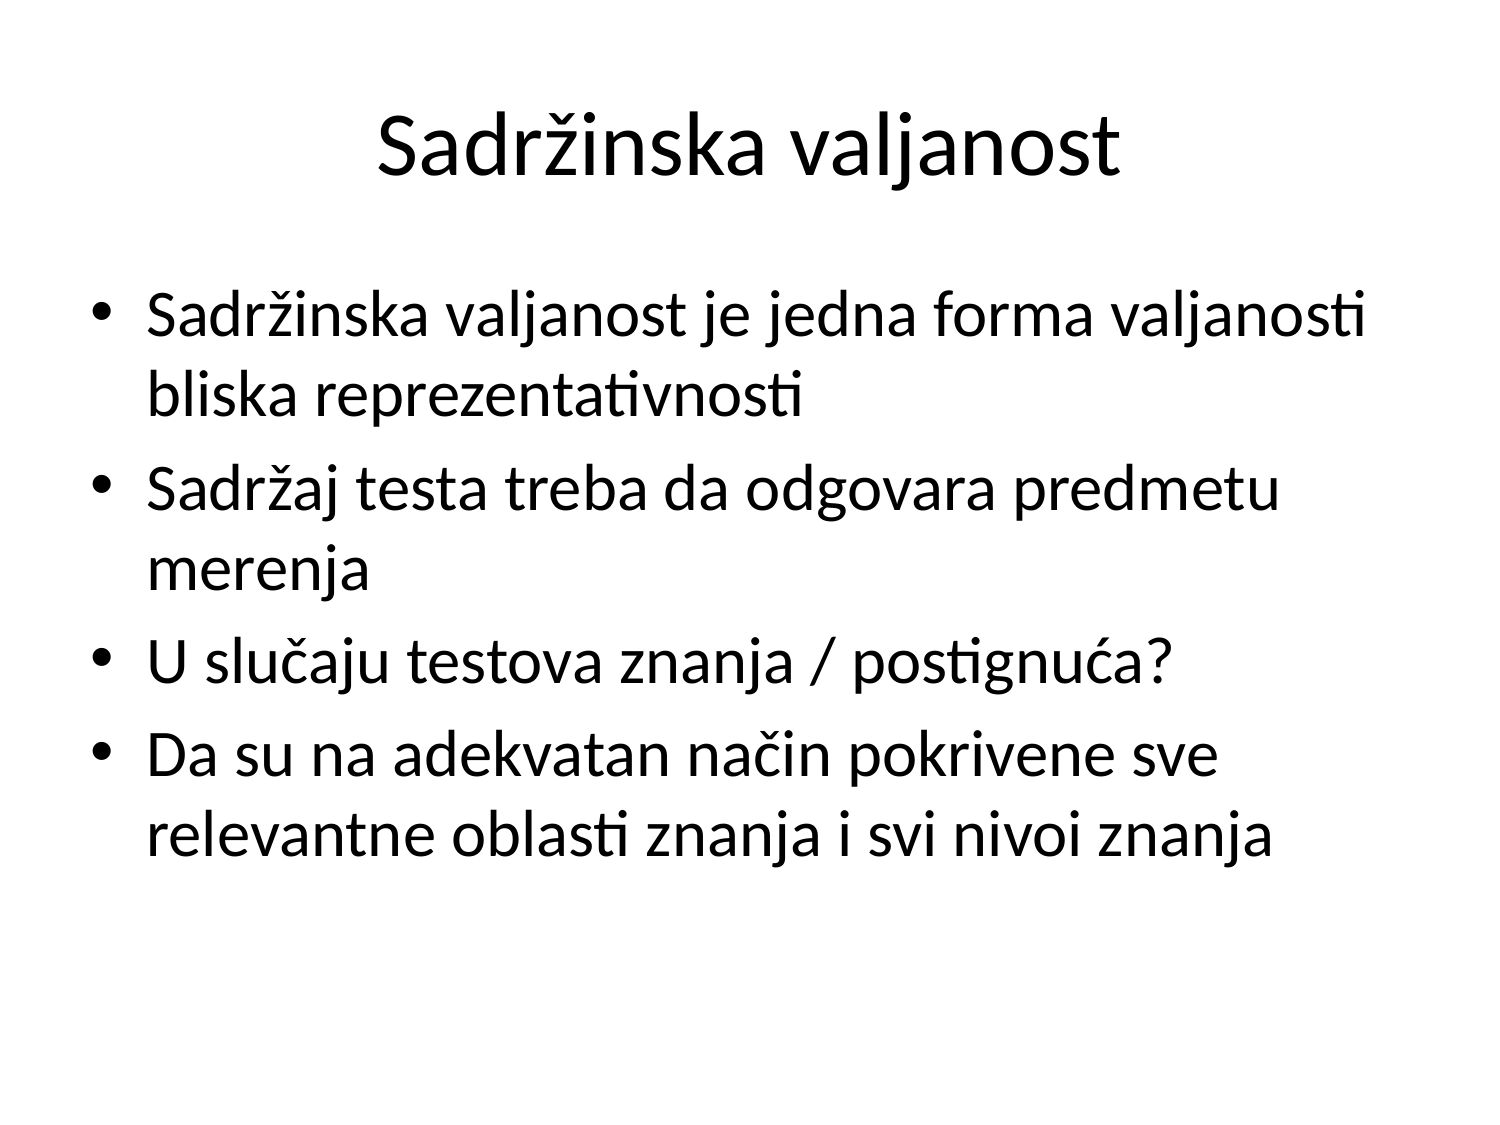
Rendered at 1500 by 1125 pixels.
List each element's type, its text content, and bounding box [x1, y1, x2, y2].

list Sadržinska valjanost je jedna forma valjanosti bliska reprezentativnosti Sadržaj testa treba da odgovara predmetu merenja U slučaju testova znanja / postignuća? Da su na adekvatan način pokrivene sve relevantne oblasti znanja i svi nivoi znanja [75, 262, 1425, 1005]
title Sadržinska valjanost [75, 45, 1425, 233]
